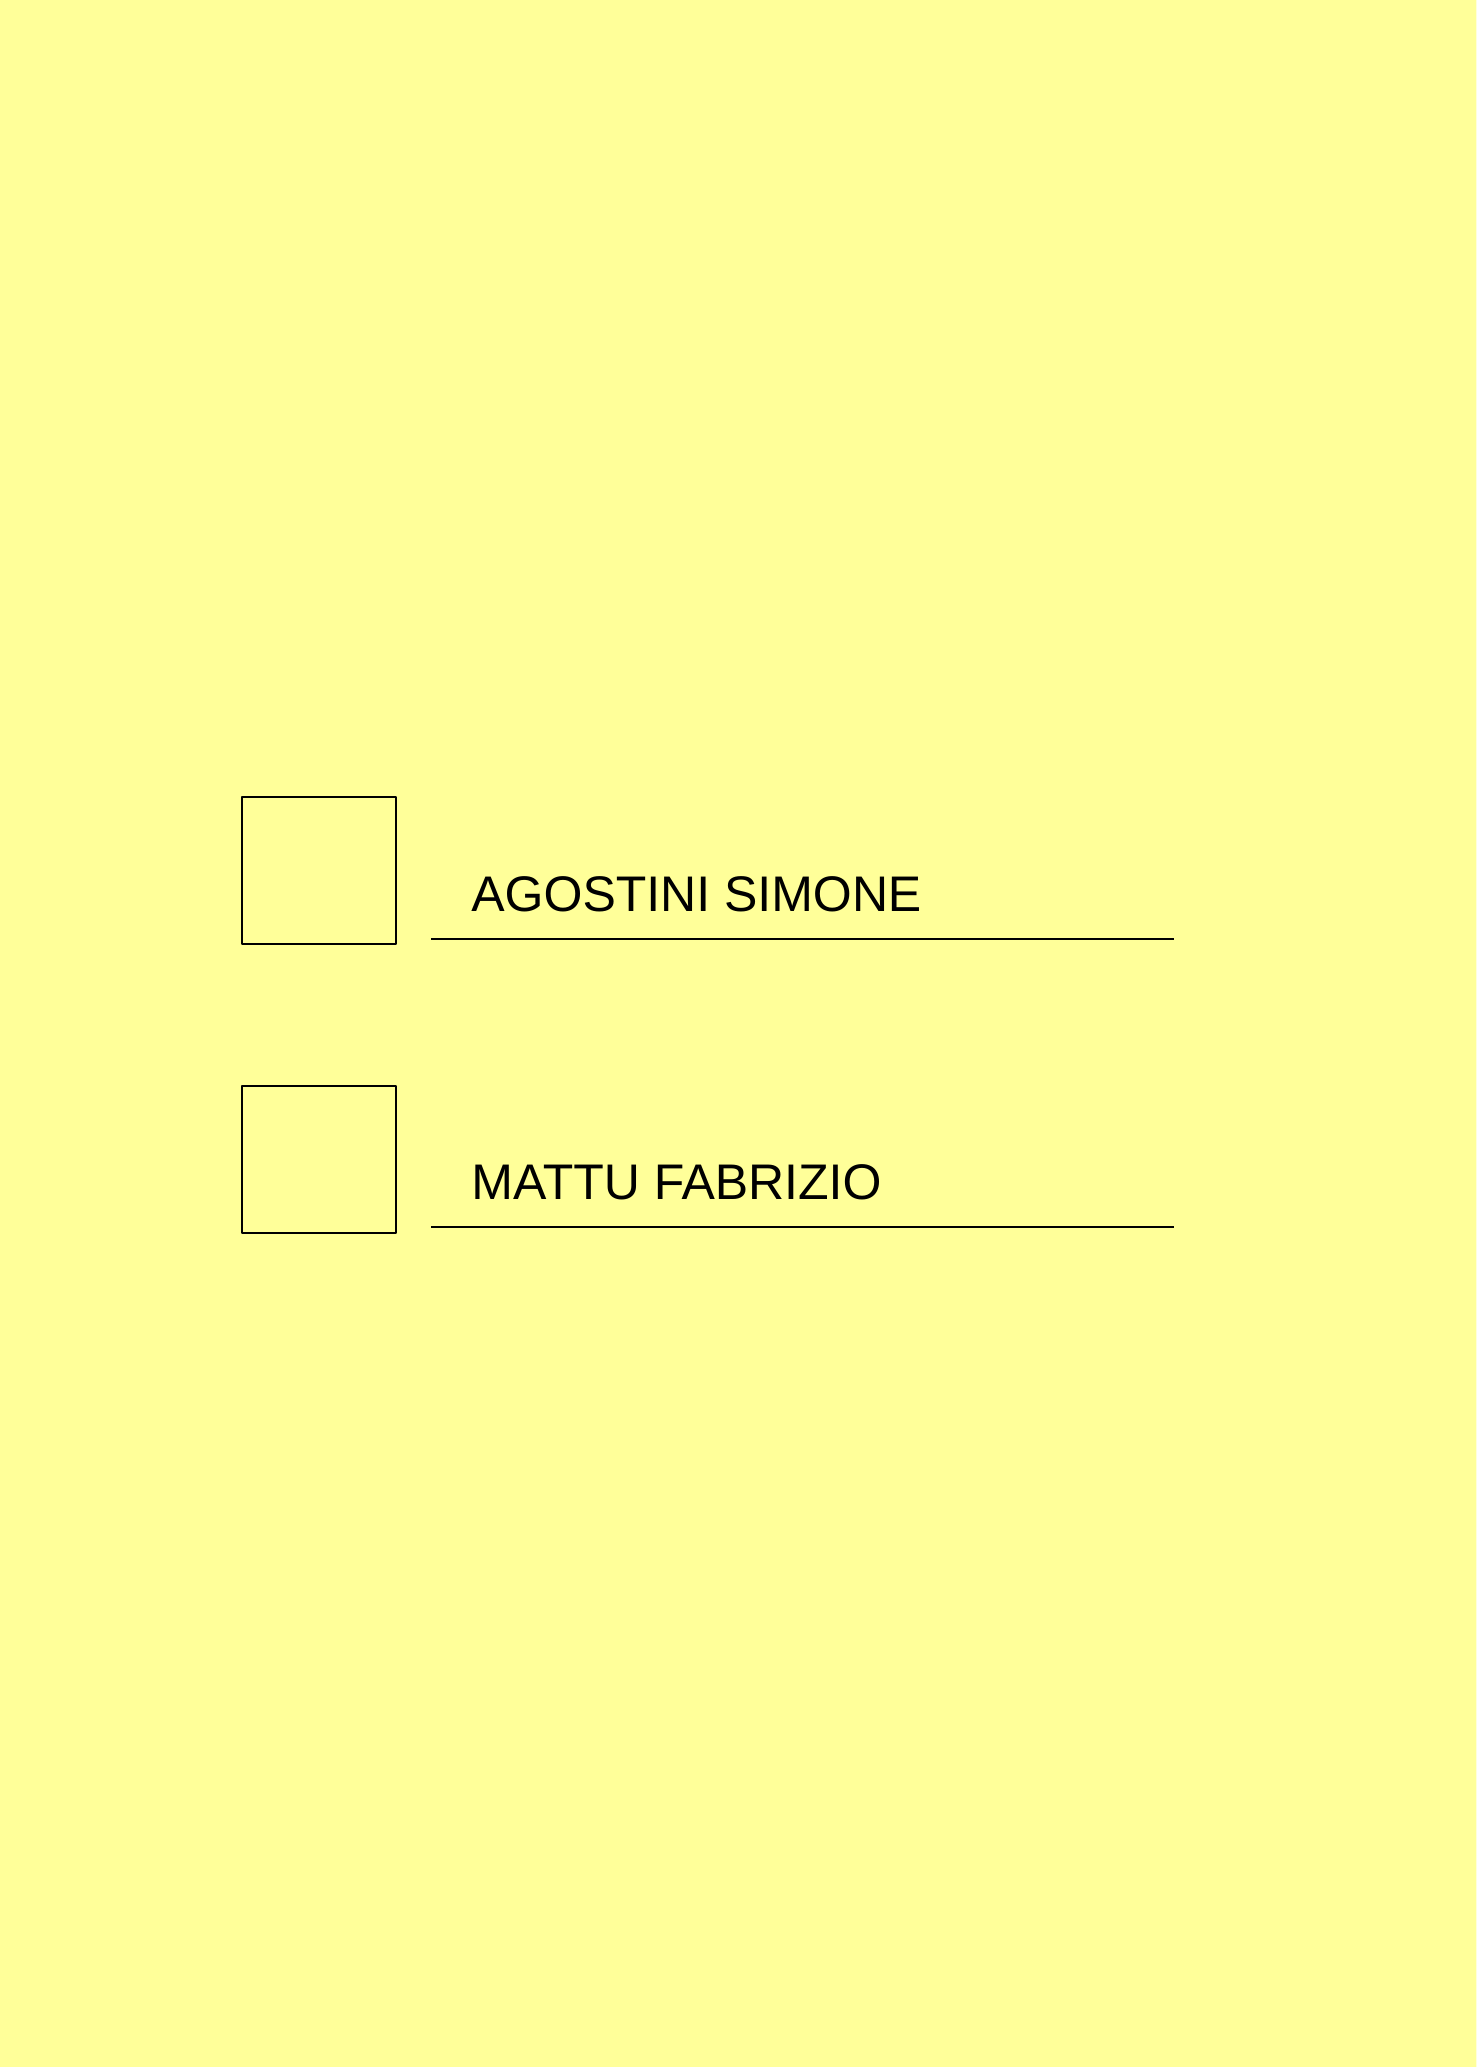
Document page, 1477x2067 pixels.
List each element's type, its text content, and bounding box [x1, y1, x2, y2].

list [242, 797, 397, 945]
text_box AGOSTINI SIMONE [456, 853, 1020, 929]
list [242, 1085, 397, 1233]
text_box MATTU FABRIZIO [456, 1142, 1020, 1218]
